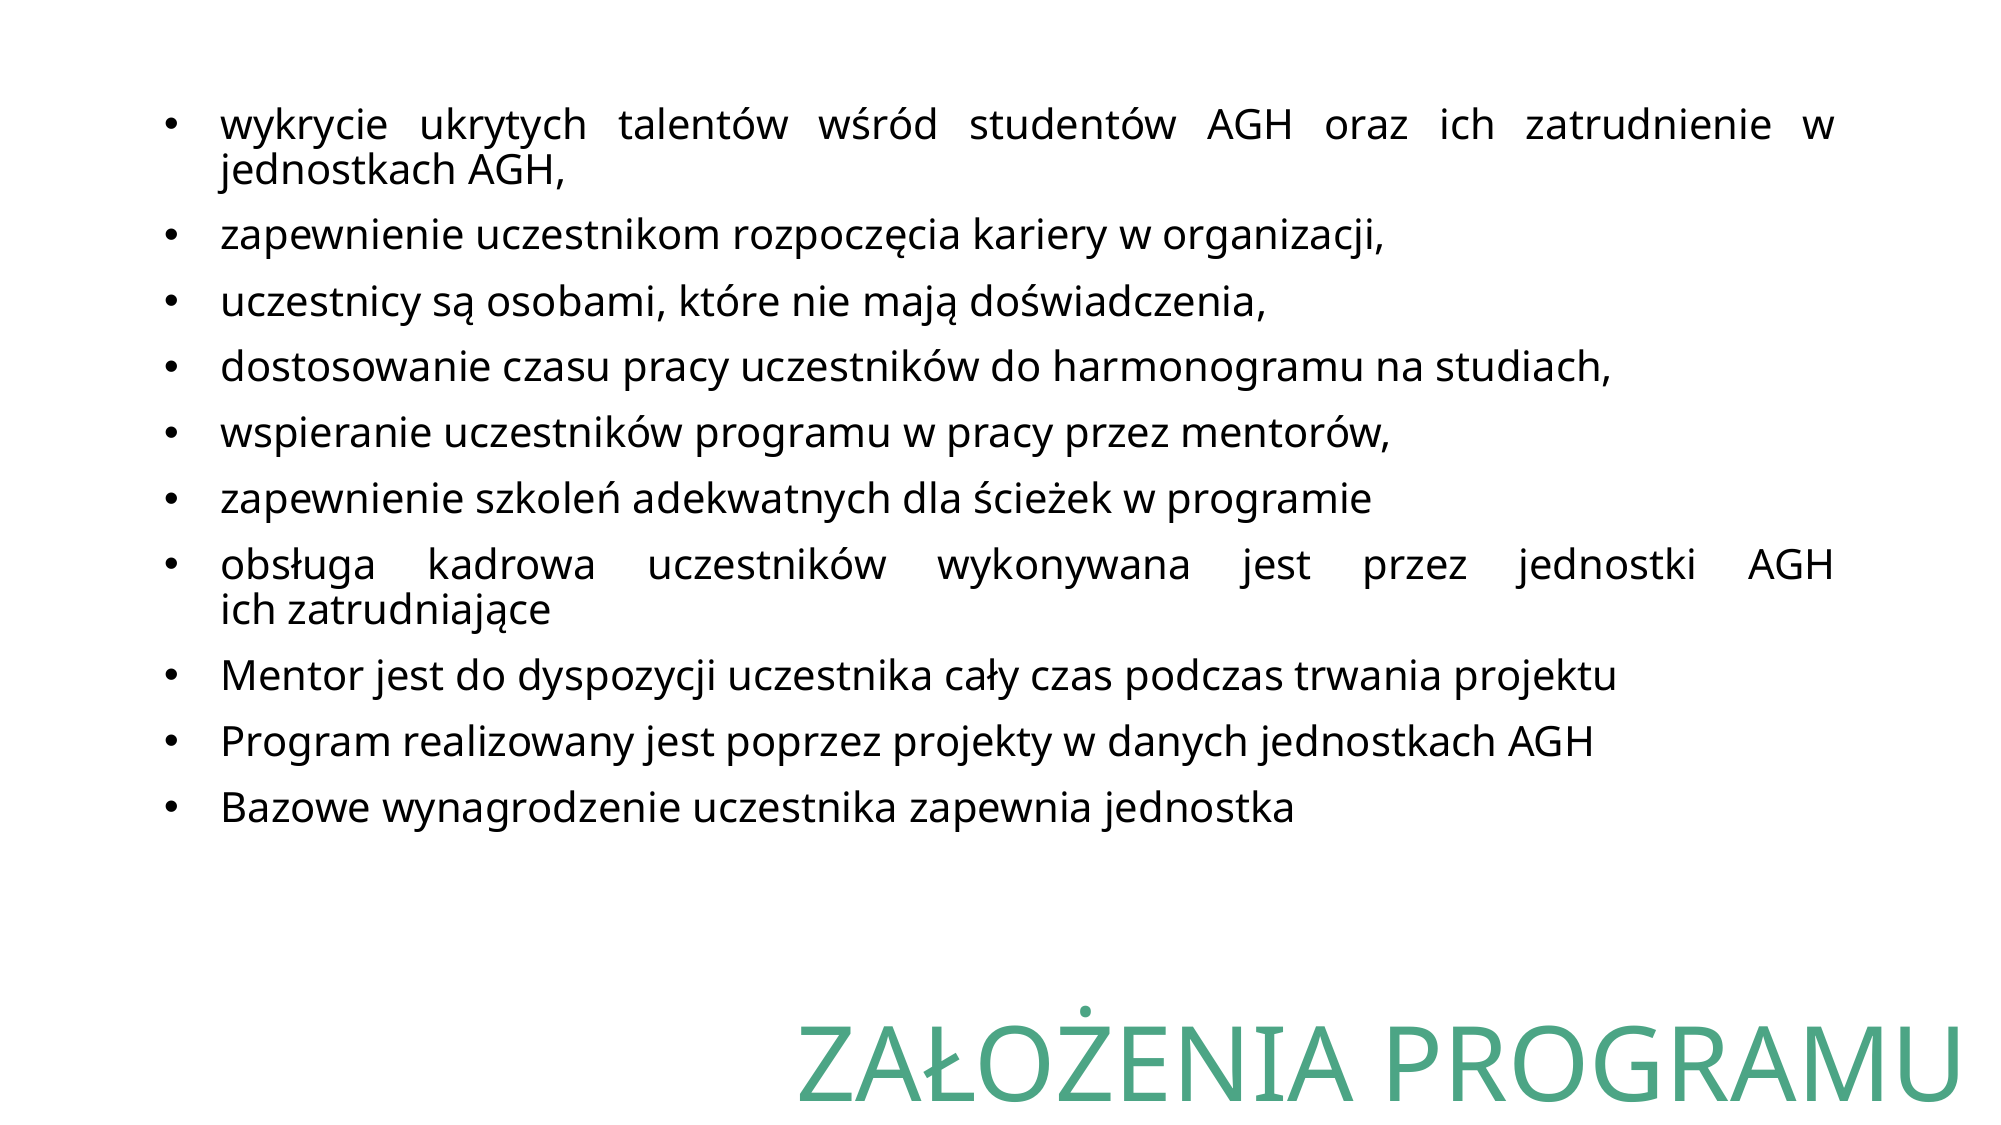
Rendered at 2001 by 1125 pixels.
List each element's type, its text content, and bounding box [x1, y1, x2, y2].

list ZAŁOŻENIA PROGRAMU [259, 990, 2000, 1125]
text_box wykrycie ukrytych talentów wśród studentów AGH oraz ich zatrudnienie w jednostkach AGH, zapewnienie uczestnikom rozpoczęcia kariery w organizacji, uczestnicy są osobami, które nie mają doświadczenia, dostosowanie czasu pracy uczestników do harmonogramu na studiach, wspieranie uczestników programu w pracy przez mentorów, zapewnienie szkoleń adekwatnych dla ścieżek w programie obsługa kadrowa uczestników wykonywana jest przez jednostki AGH ich zatrudniające Mentor jest do dyspozycji uczestnika cały czas podczas trwania projektu Program realizowany jest poprzez projekty w danych jednostkach AGH Bazowe wynagrodzenie uczestnika zapewnia jednostka [149, 95, 1851, 927]
